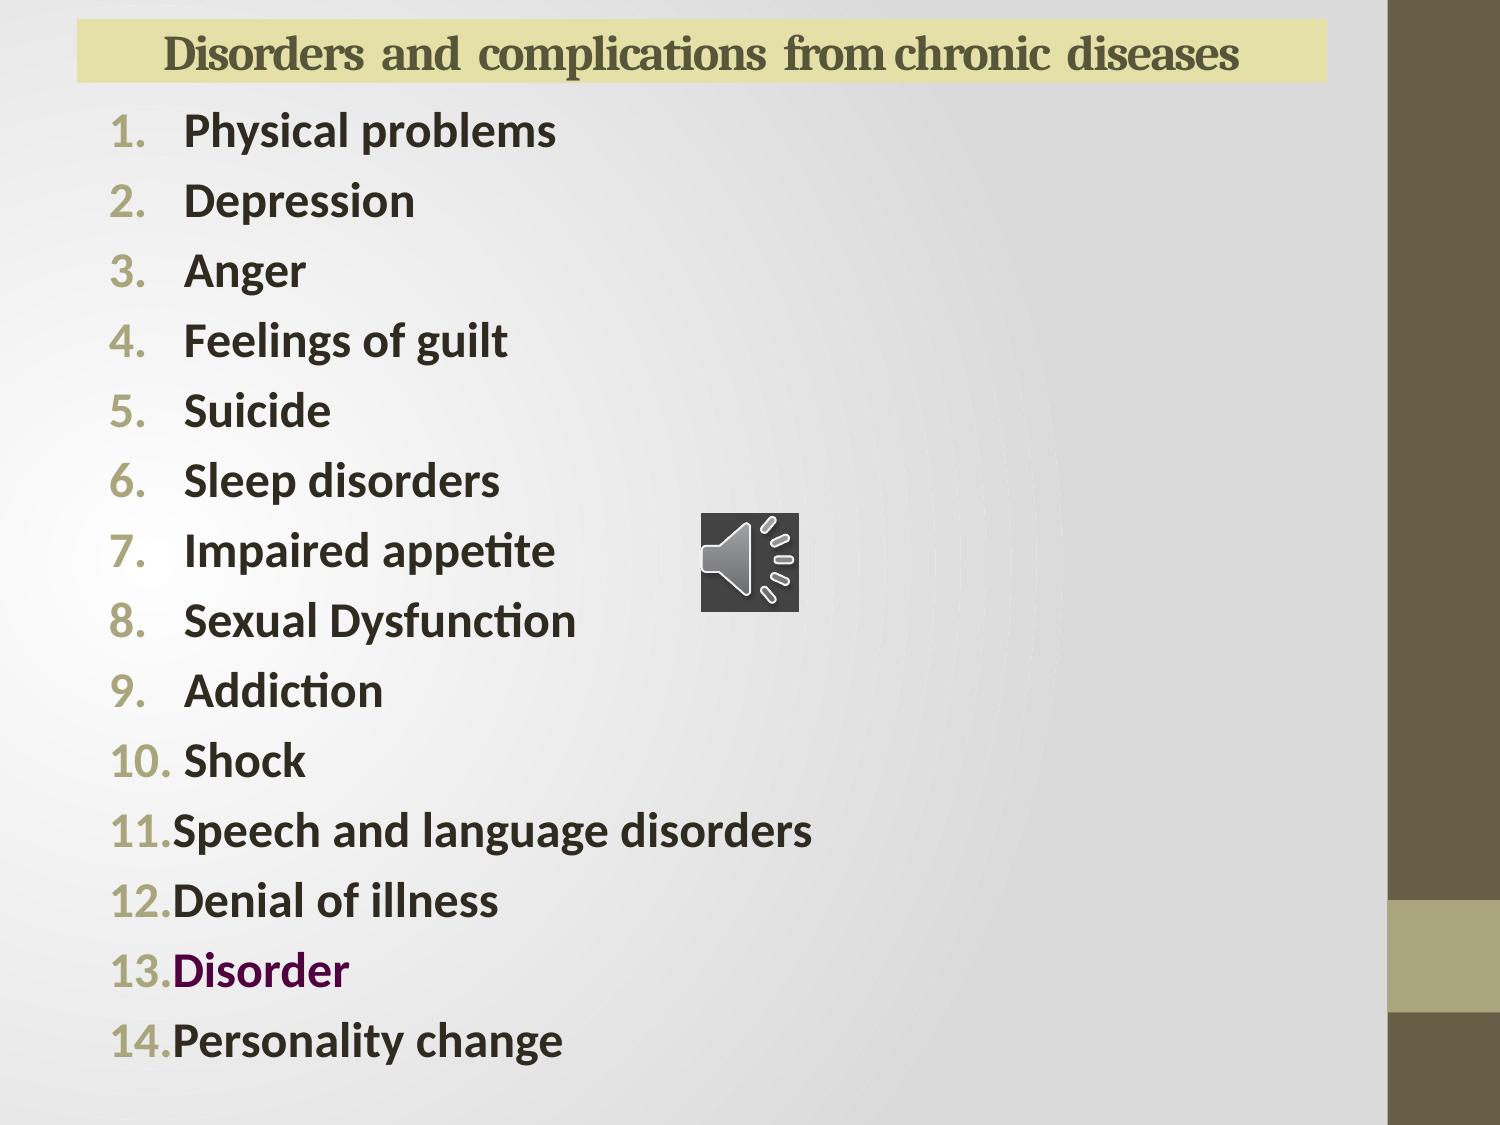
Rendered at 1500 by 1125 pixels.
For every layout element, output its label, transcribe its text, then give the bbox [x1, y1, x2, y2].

title Disorders and complications from chronic diseases [76, 19, 1327, 83]
list Physical problems Depression Anger Feelings of guilt Suicide Sleep disorders Impaired appetite Sexual Dysfunction Addiction Shock Speech and language disorders Denial of illness Disorder Personality change [75, 90, 1325, 1075]
picture [699, 511, 801, 613]
